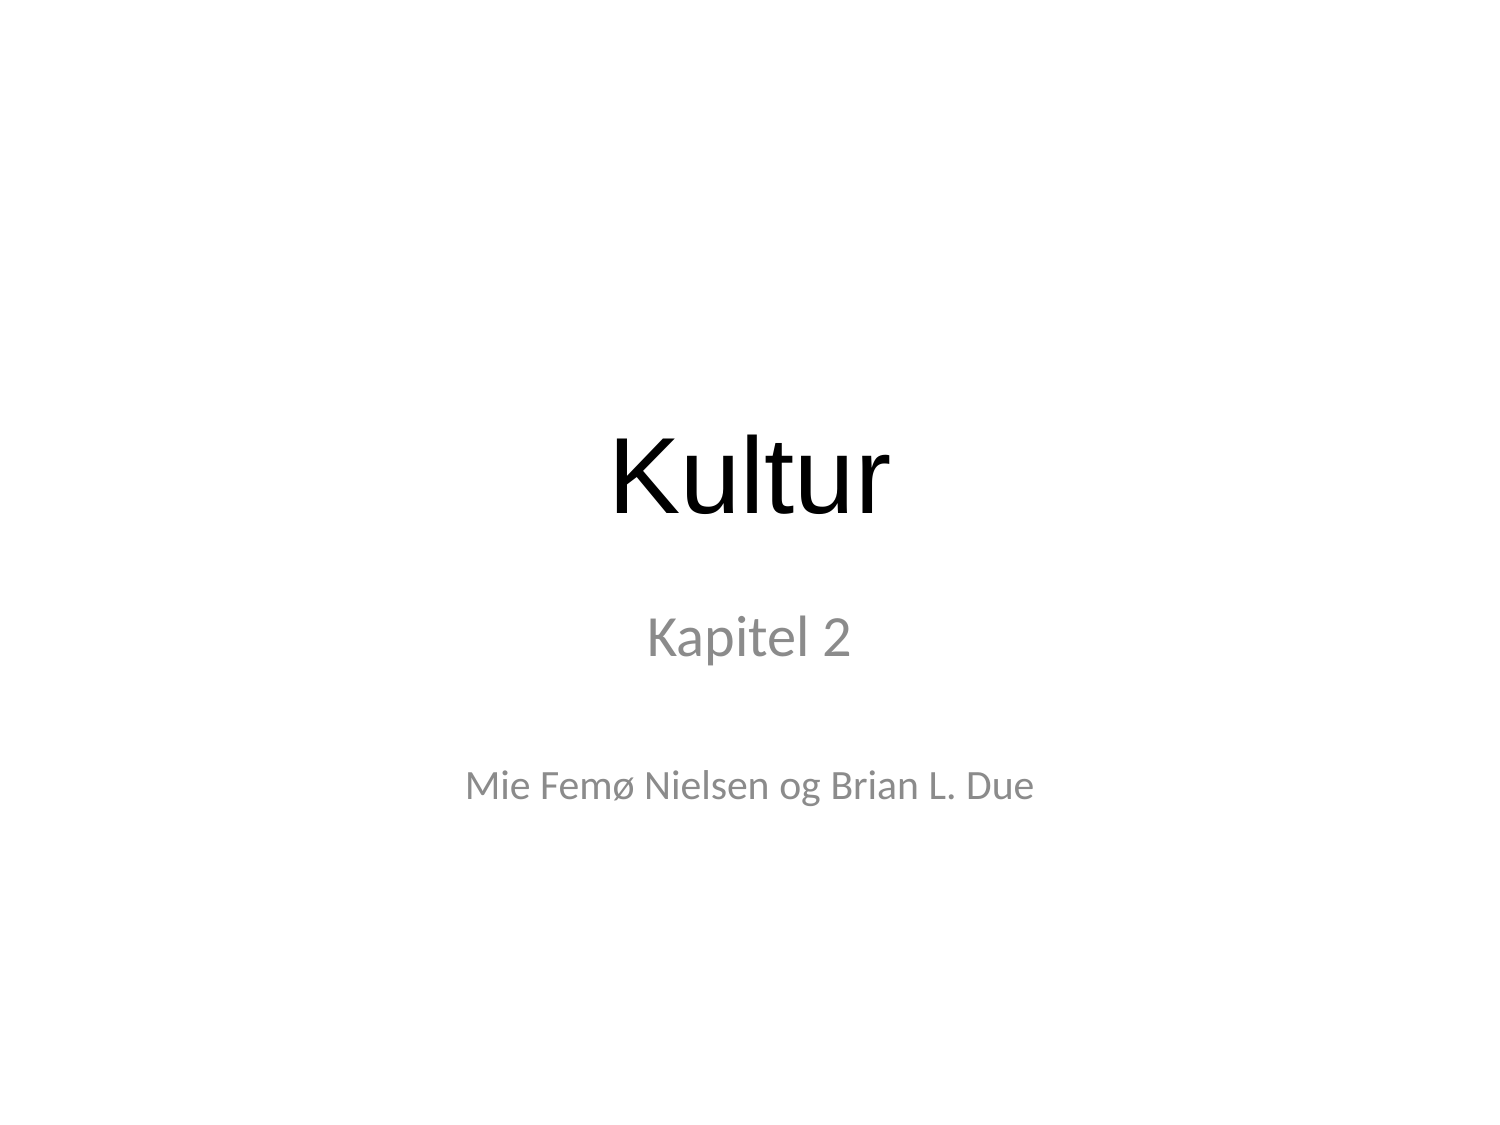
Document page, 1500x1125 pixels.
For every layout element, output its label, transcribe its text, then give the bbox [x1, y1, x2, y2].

title Kultur [112, 349, 1388, 591]
subtitle Kapitel 2 Mie Femø Nielsen og Brian L. Due [225, 590, 1275, 879]
